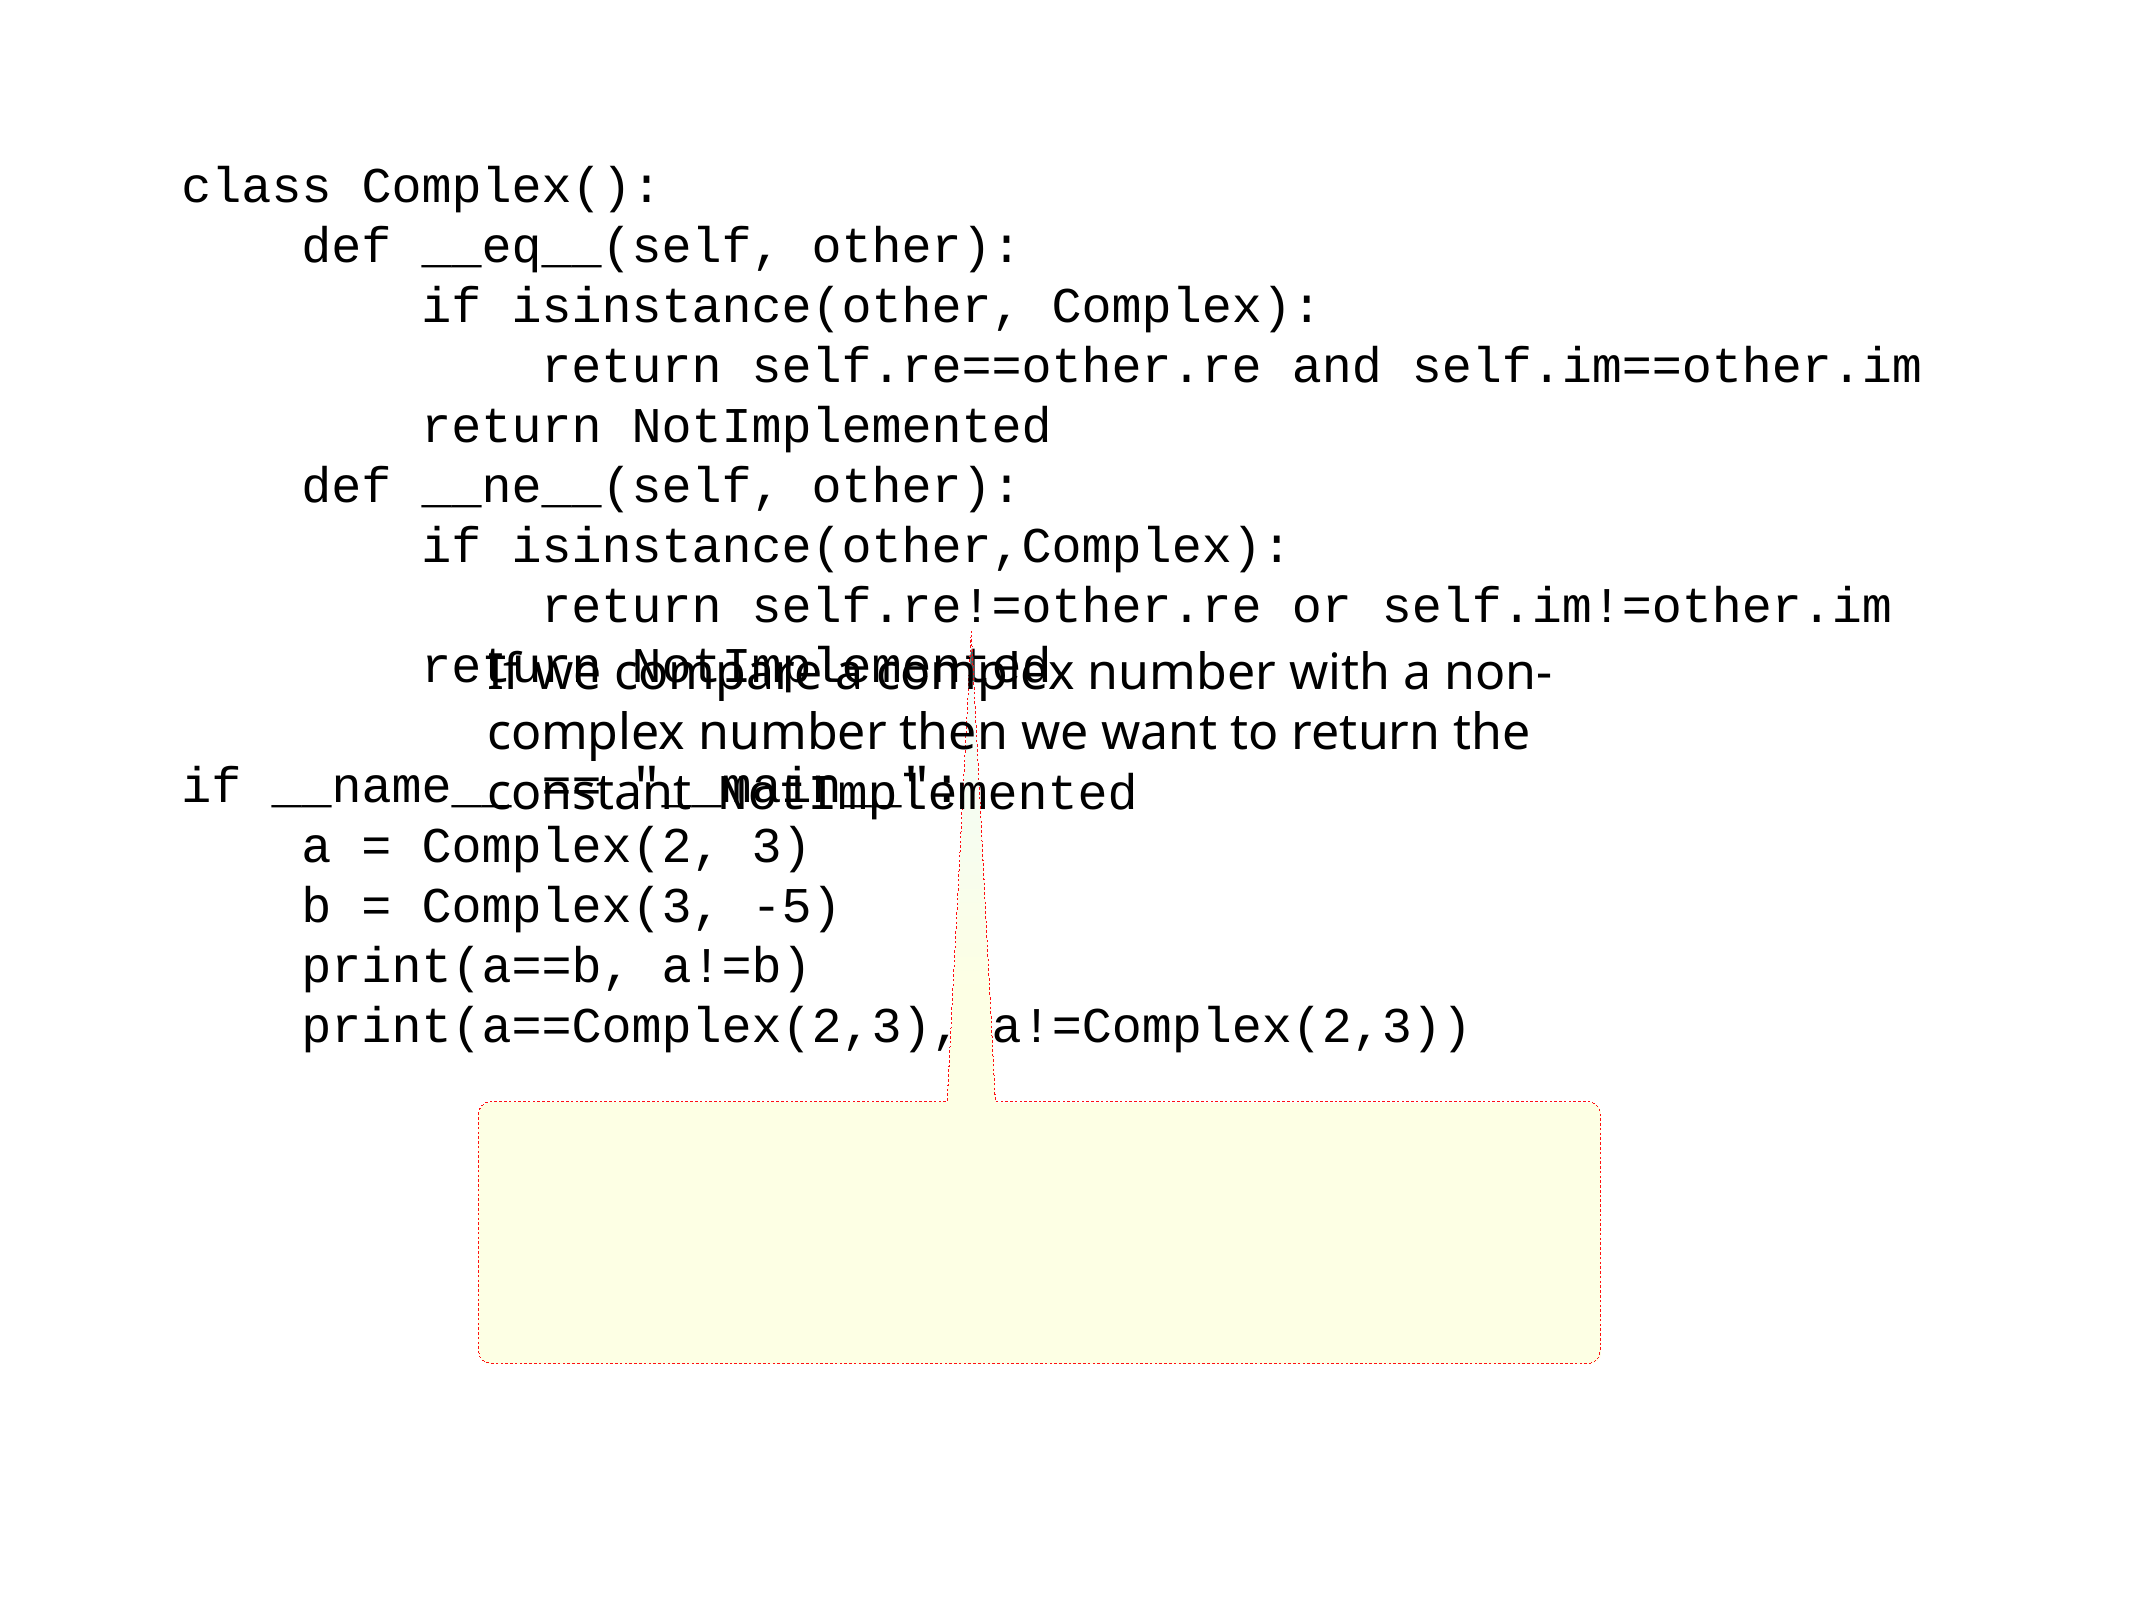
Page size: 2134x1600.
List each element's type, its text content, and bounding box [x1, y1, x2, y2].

text_box class Complex(): def __eq__(self, other): if isinstance(other, Complex): return self.re==other.re and self.im==other.im return NotImplemented def __ne__(self, other): if isinstance(other,Complex): return self.re!=other.re or self.im!=other.im return NotImplemented if __name__ == "__main__": a = Complex(2, 3) b = Complex(3, -5) print(a==b, a!=b) print(a==Complex(2,3), a!=Complex(2,3)) [173, 144, 1930, 1061]
text_box If we compare a complex number with a non-complex number then we want to return the constant NotImplemented [478, 631, 1601, 1364]
